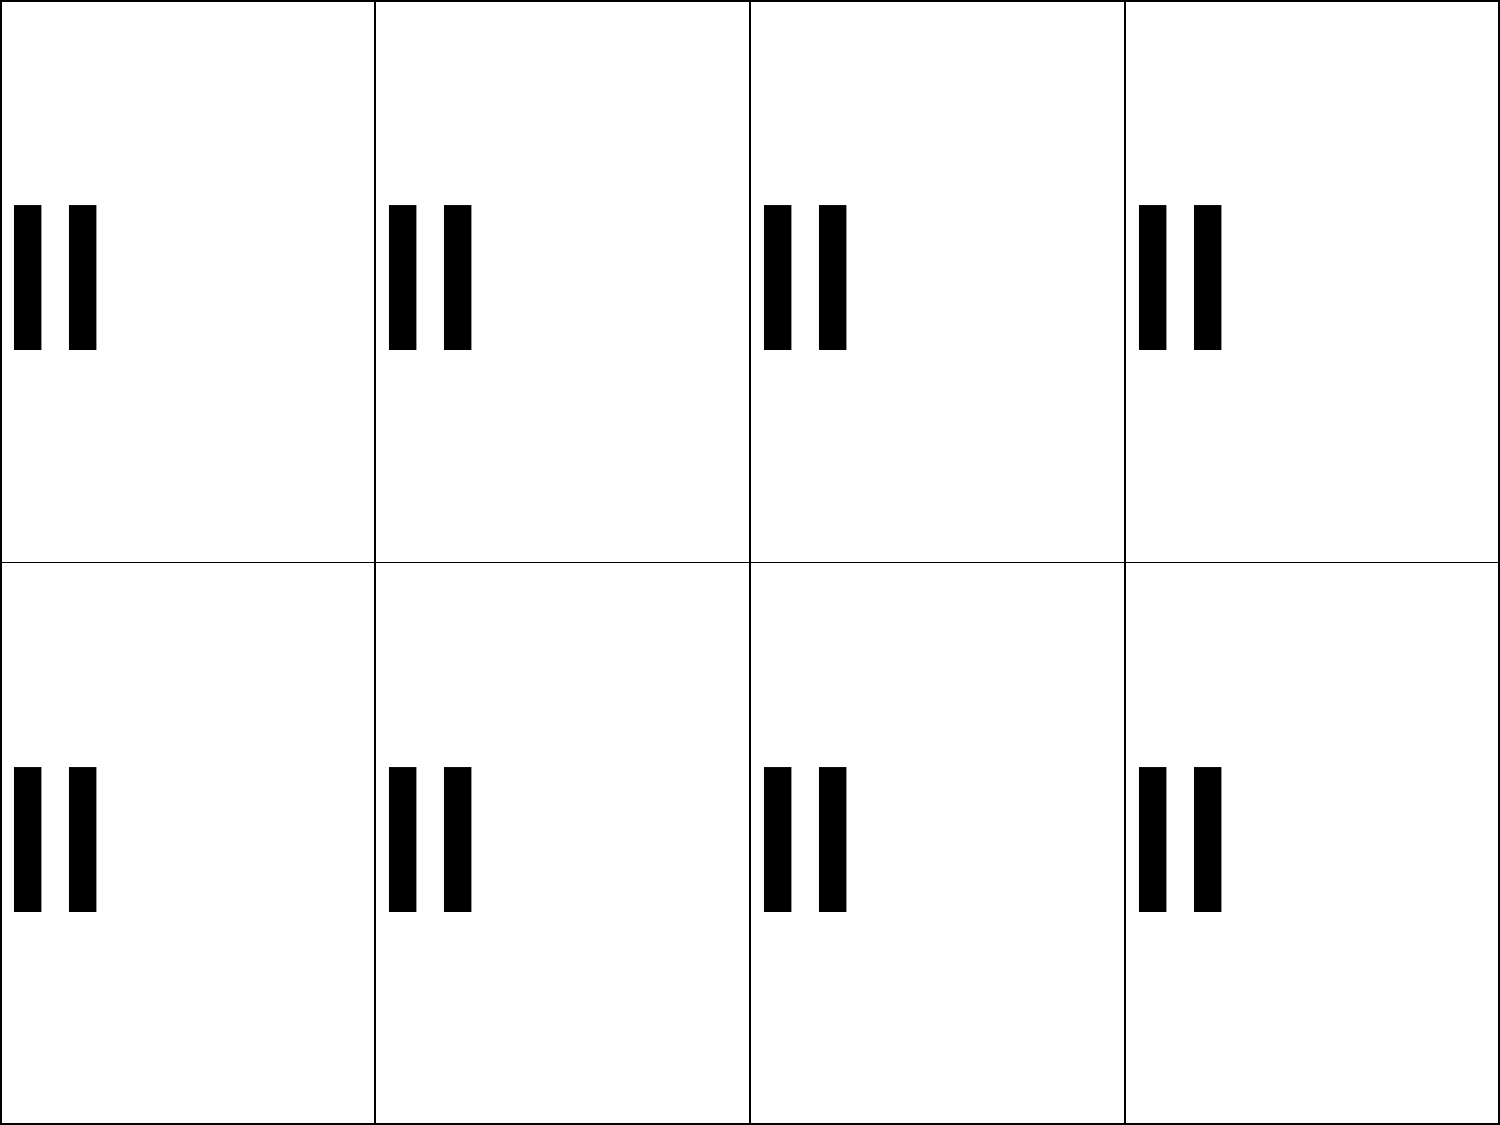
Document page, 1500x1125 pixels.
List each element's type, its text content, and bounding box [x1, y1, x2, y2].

table_header ll [751, 2, 1124, 562]
table_cell ll [376, 563, 749, 1123]
table_header ll [1126, 2, 1498, 562]
table_cell ll [1126, 563, 1498, 1123]
table_cell ll [2, 563, 374, 1123]
table_cell ll [751, 563, 1124, 1123]
table_header ll [2, 2, 374, 562]
table_header ll [376, 2, 749, 562]
